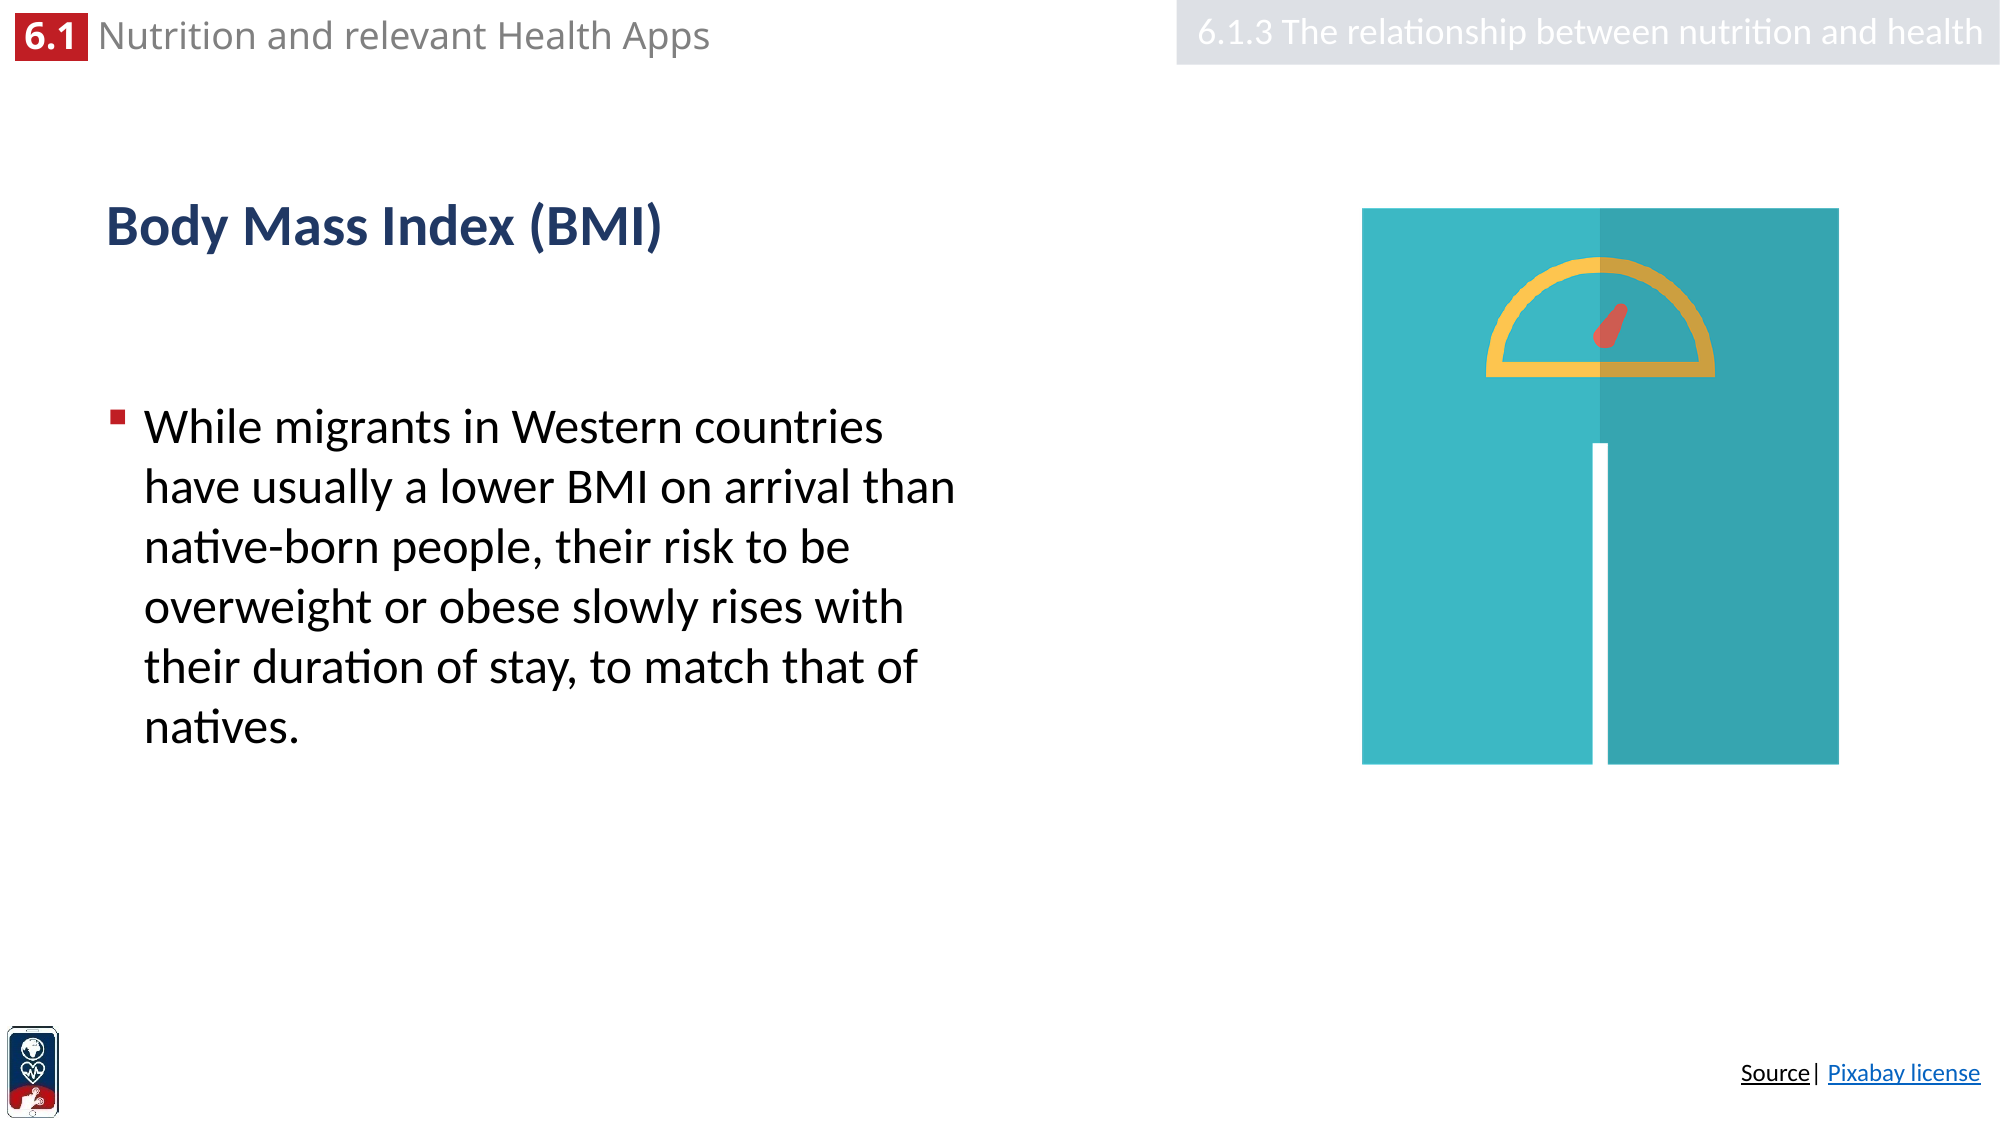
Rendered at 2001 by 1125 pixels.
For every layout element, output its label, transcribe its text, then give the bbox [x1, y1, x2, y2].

text_box Source| Pixabay license [1599, 1049, 1996, 1094]
title Body Mass Index (BMI) [91, 177, 1037, 277]
list While migrants in Western countries have usually a lower BMI on arrival than native-born people, their risk to be overweight or obese slowly rises with their duration of stay, to match that of natives. [91, 300, 1000, 1068]
picture [7, 1026, 59, 1118]
picture [1037, 0, 2000, 1049]
